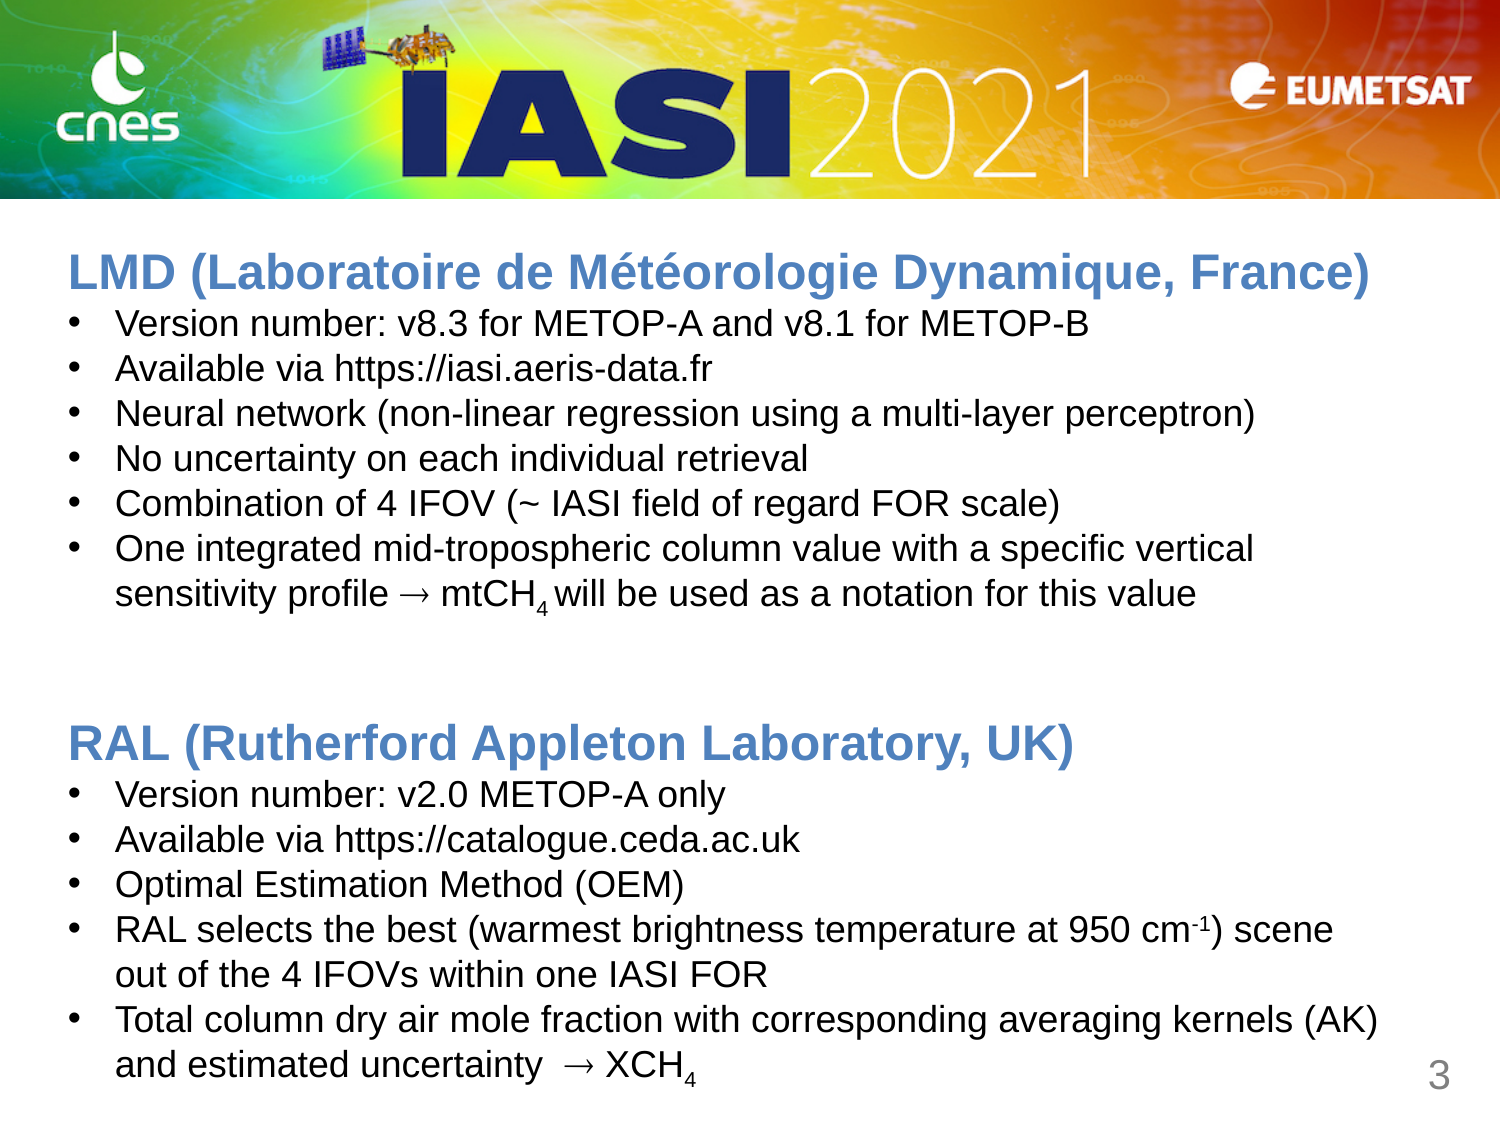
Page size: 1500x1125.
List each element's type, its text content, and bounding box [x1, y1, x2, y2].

text_box LMD (Laboratoire de Météorologie Dynamique, France) Version number: v8.3 for METOP-A and v8.1 for METOP-B Available via https://iasi.aeris-data.fr Neural network (non-linear regression using a multi-layer perceptron) No uncertainty on each individual retrieval Combination of 4 IFOV (~ IASI field of regard FOR scale) One integrated mid-tropospheric column value with a specific vertical sensitivity profile  mtCH4 will be used as a notation for this value RAL (Rutherford Appleton Laboratory, UK) Version number: v2.0 METOP-A only Available via https://catalogue.ceda.ac.uk Optimal Estimation Method (OEM) RAL selects the best (warmest brightness temperature at 950 cm-1) scene out of the 4 IFOVs within one IASI FOR Total column dry air mole fraction with corresponding averaging kernels (AK) and estimated uncertainty  XCH4 [53, 231, 1400, 1099]
picture [0, 0, 1500, 199]
slide_number 3 [1116, 1042, 1467, 1103]
